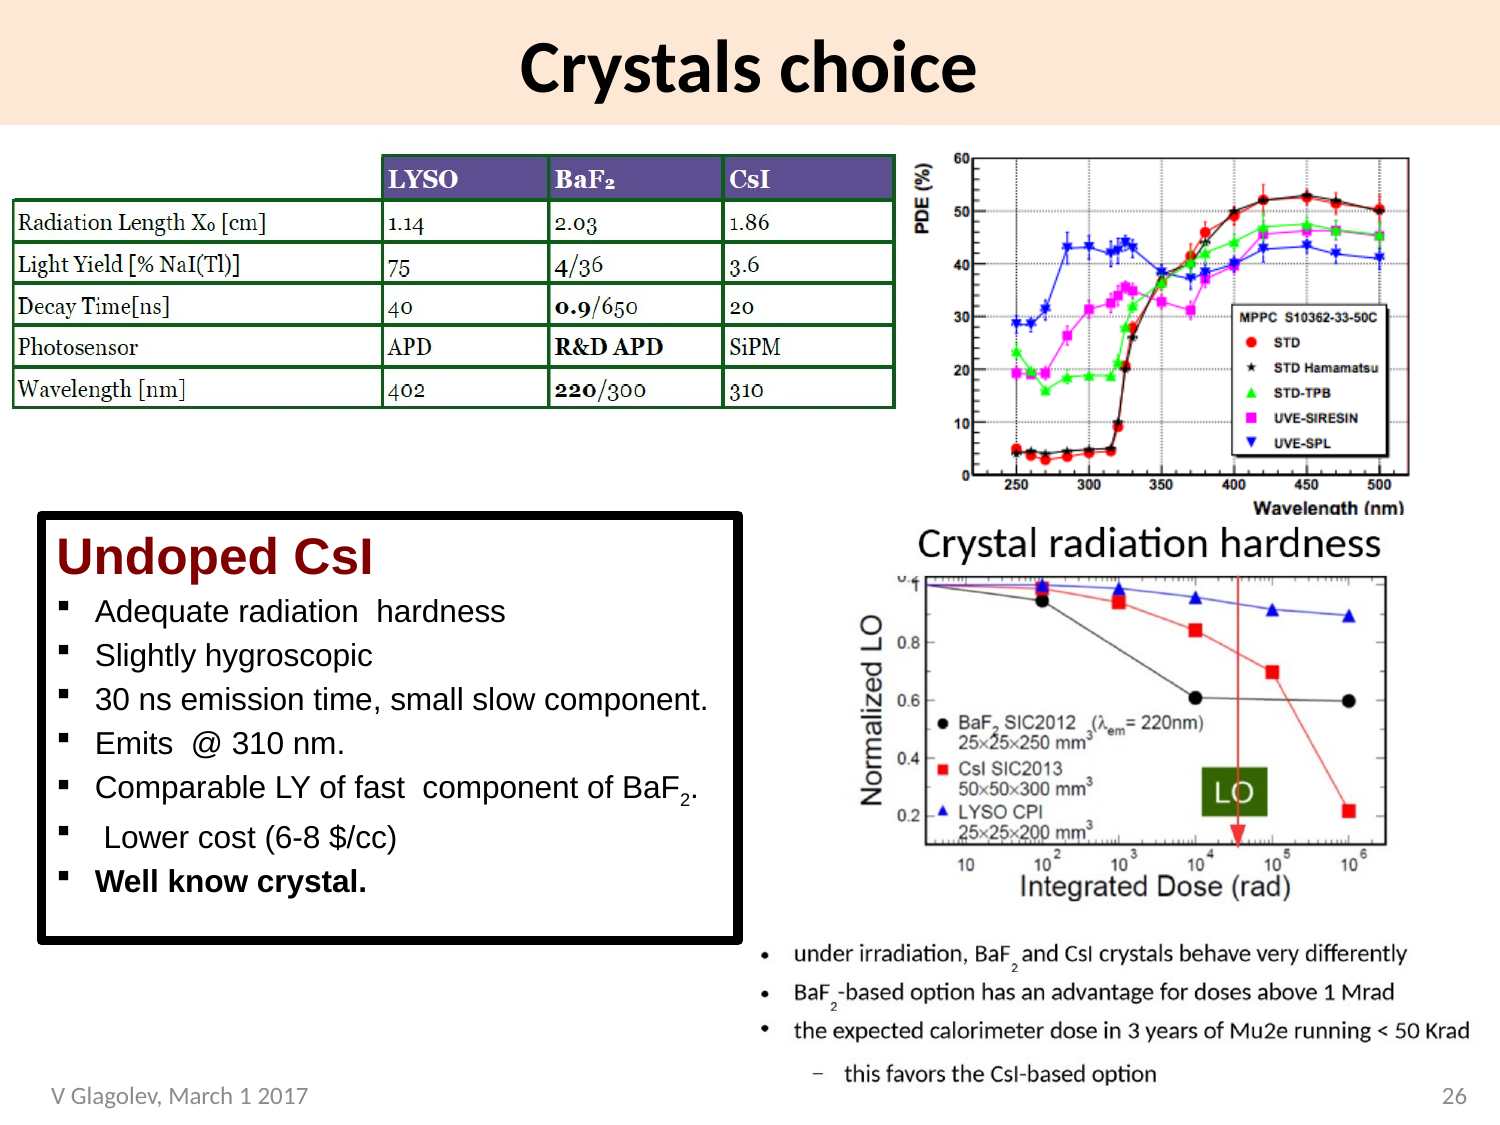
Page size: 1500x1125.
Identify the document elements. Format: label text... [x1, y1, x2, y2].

title Crystals choice [0, 0, 1500, 126]
slide_number 26 [1328, 1065, 1483, 1125]
picture [0, 125, 1477, 1089]
footer V Glagolev, March 1 2017 [17, 1065, 343, 1125]
text_box Undoped CsI Adequate radiation hardness Slightly hygroscopic 30 ns emission time, small slow component. Emits @ 310 nm. Comparable LY of fast component of BaF2. Lower cost (6-8 $/cc) Well know crystal. [41, 515, 739, 941]
